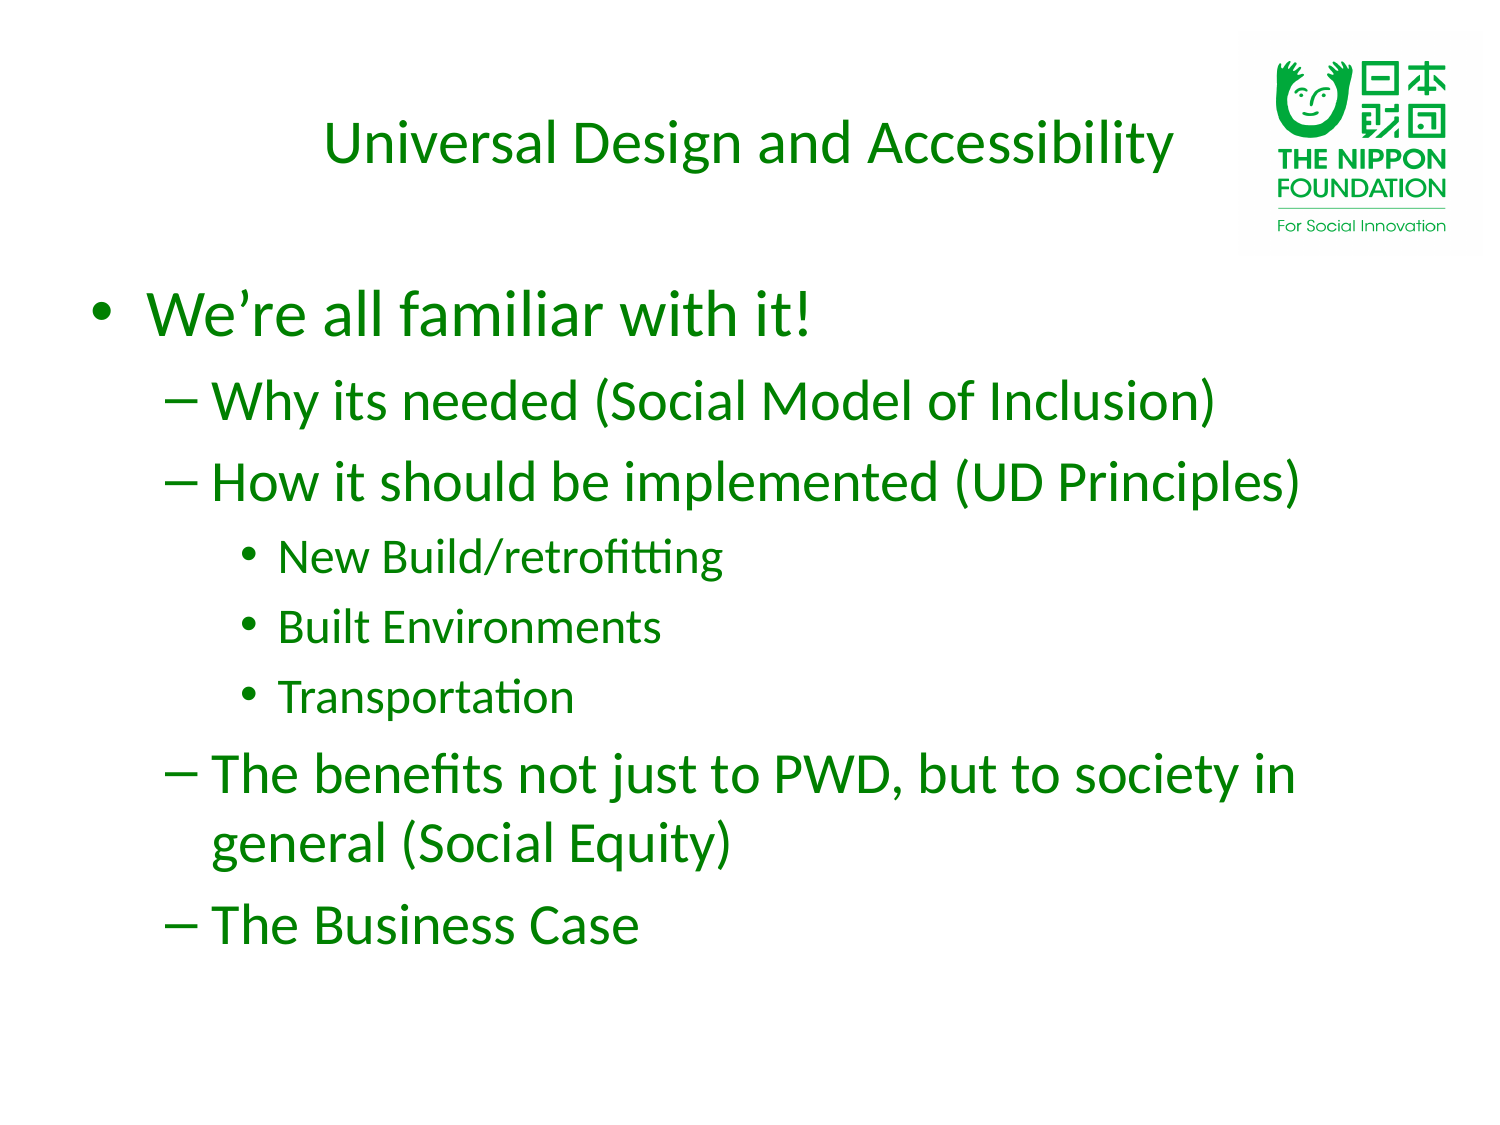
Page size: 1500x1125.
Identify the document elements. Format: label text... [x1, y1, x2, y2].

title Universal Design and Accessibility [75, 45, 1233, 233]
picture [1238, 30, 1483, 256]
list We’re all familiar with it! Why its needed (Social Model of Inclusion) How it should be implemented (UD Principles) New Build/retrofitting Built Environments Transportation The benefits not just to PWD, but to society in general (Social Equity) The Business Case [75, 262, 1425, 1005]
